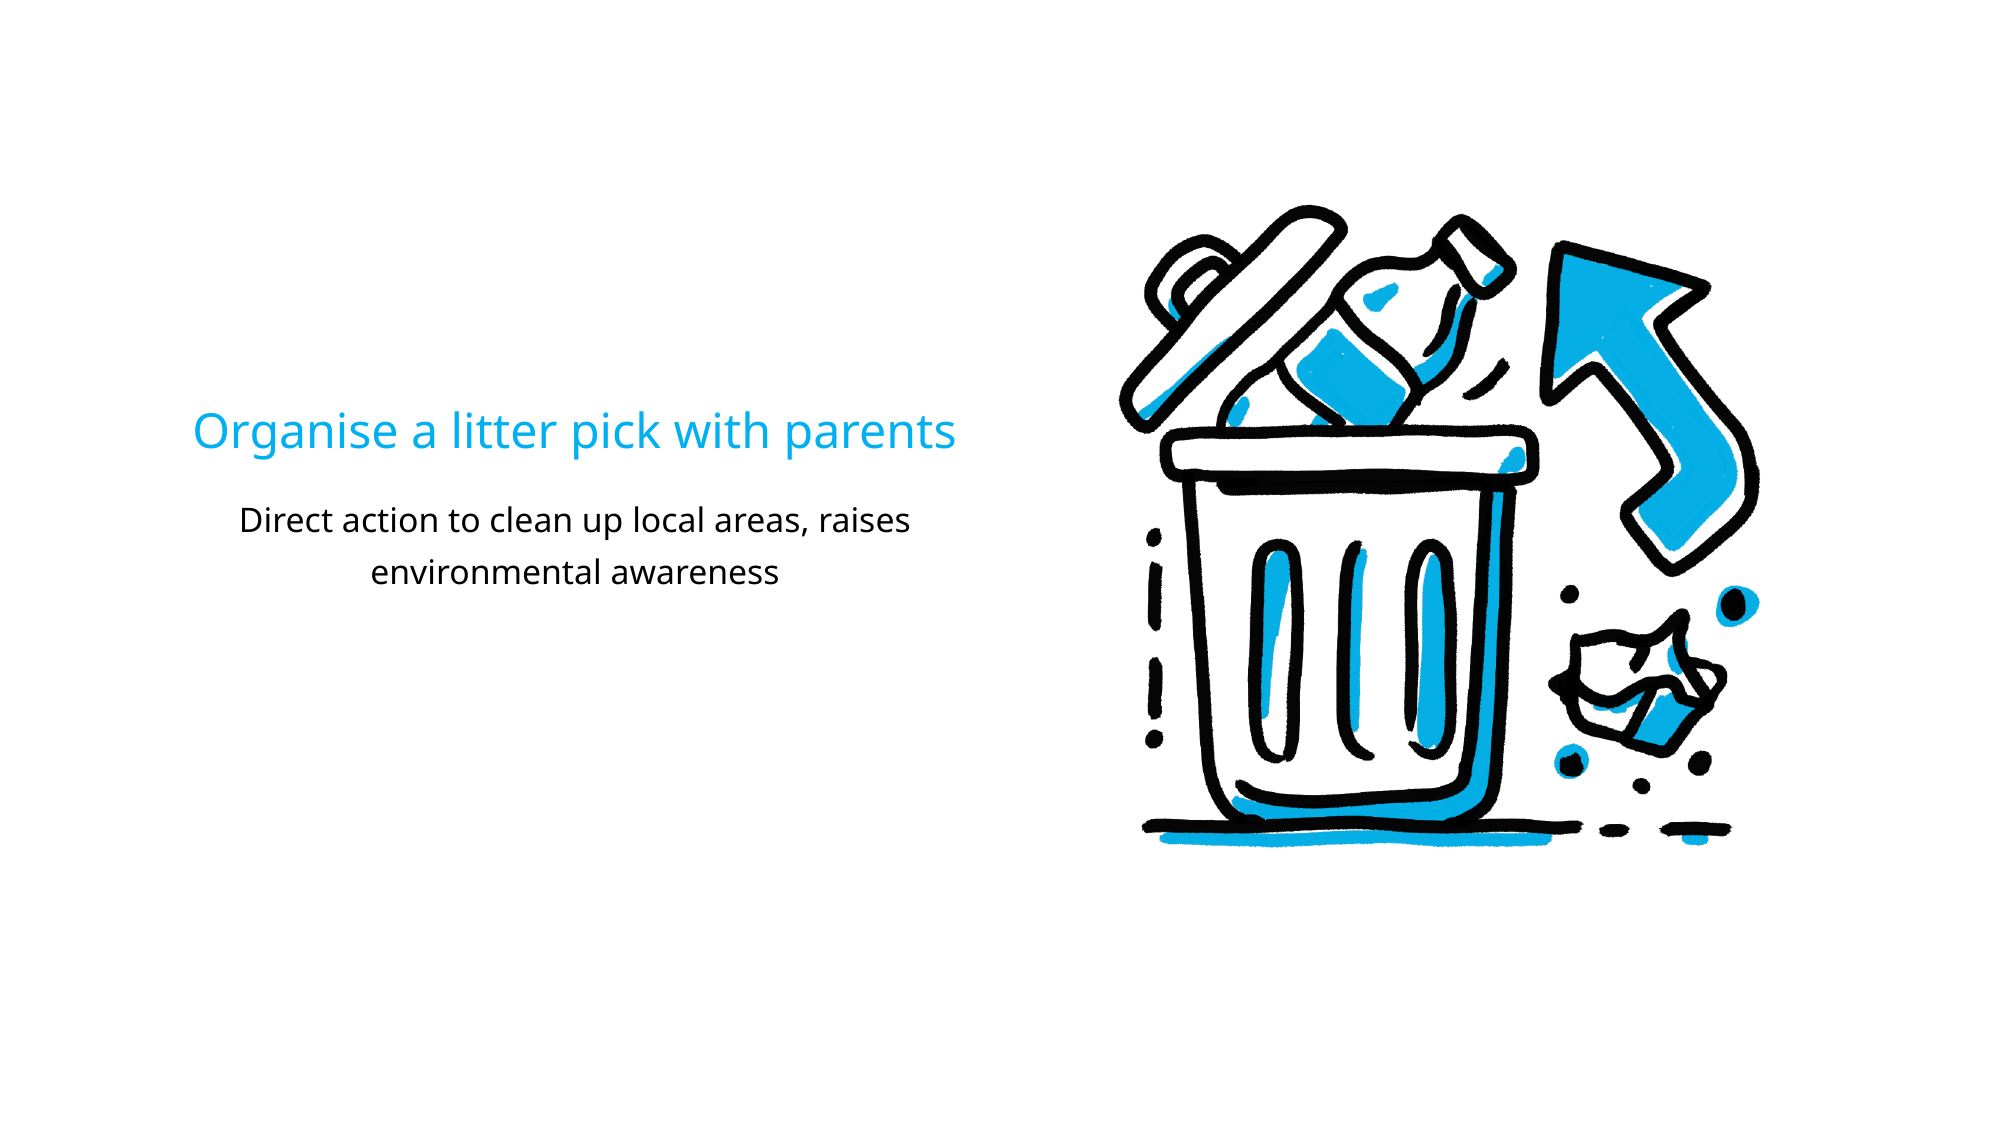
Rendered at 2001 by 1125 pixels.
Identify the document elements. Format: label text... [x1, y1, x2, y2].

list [1038, 165, 1890, 950]
list Organise a litter pick with parents Direct action to clean up local areas, raises environmental awareness [150, 406, 1000, 764]
